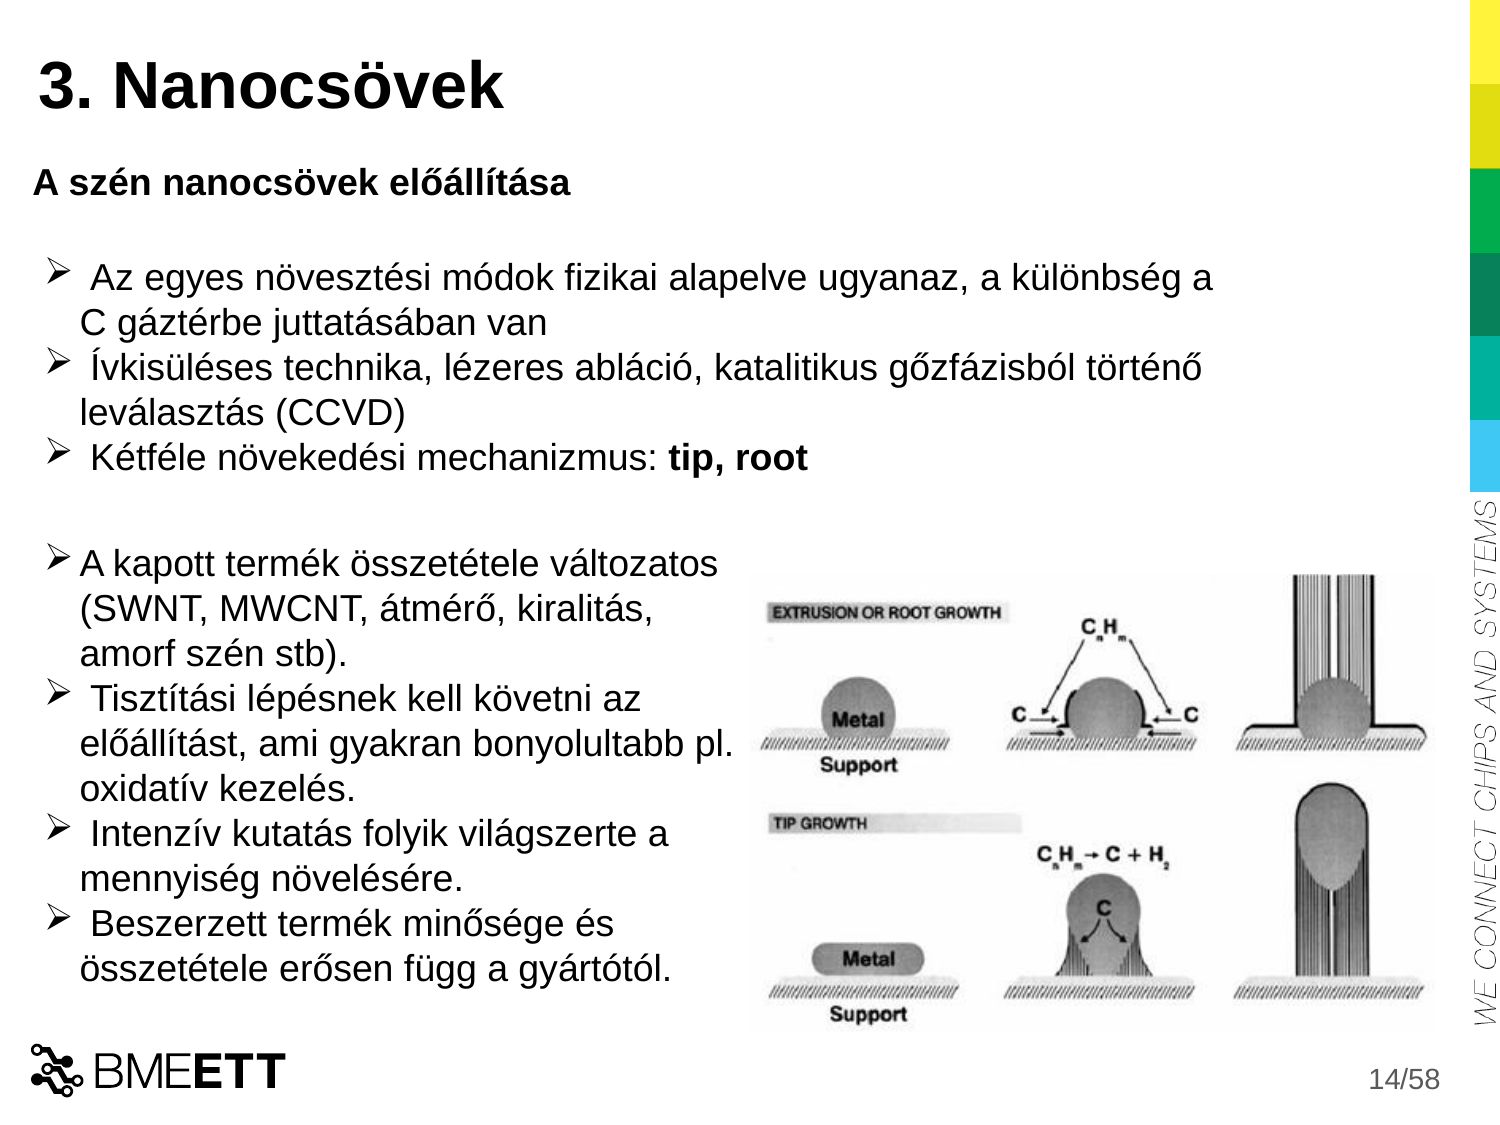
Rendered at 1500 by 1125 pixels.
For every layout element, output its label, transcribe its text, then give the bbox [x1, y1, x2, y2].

picture [1470, 0, 1500, 1032]
text_box A kapott termék összetétele változatos (SWNT, MWCNT, átmérő, kiralitás, amorf szén stb). Tisztítási lépésnek kell követni az előállítást, ami gyakran bonyolultabb pl. oxidatív kezelés. Intenzív kutatás folyik világszerte a mennyiség növelésére. Beszerzett termék minősége és összetétele erősen függ a gyártótól. [29, 531, 750, 1042]
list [749, 573, 1436, 1033]
text_box A szén nanocsövek előállítása [17, 137, 1447, 211]
slide_number 14 [1204, 1047, 1416, 1108]
text_box Az egyes növesztési módok fizikai alapelve ugyanaz, a különbség a C gáztérbe juttatásában van Ívkisüléses technika, lézeres abláció, katalitikus gőzfázisból történő leválasztás (CCVD) Kétféle növekedési mechanizmus: tip, root [29, 245, 1258, 486]
text_box 3. Nanocsövek [23, 0, 1374, 137]
